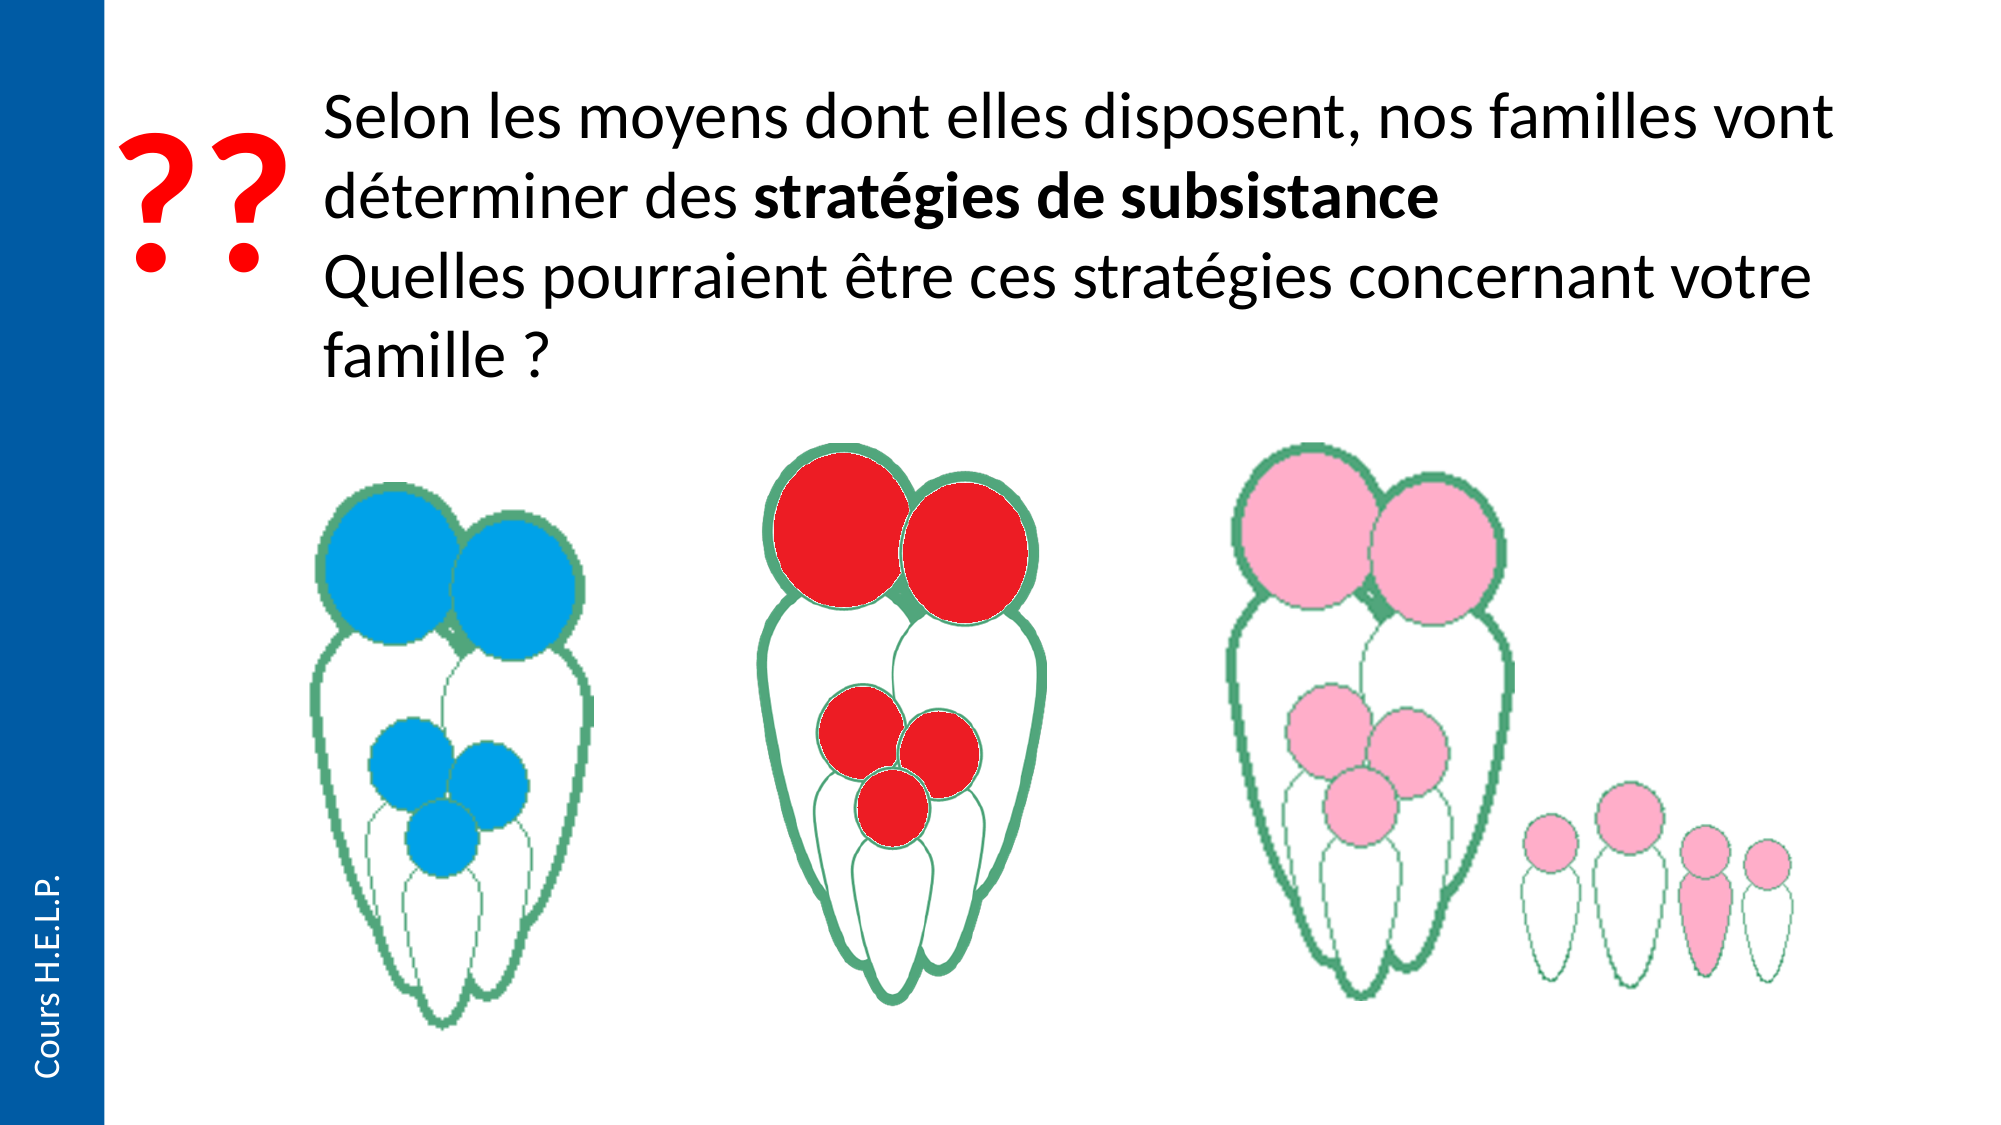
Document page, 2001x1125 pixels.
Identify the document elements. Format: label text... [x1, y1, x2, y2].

text_box [0, 0, 105, 1125]
picture [308, 482, 594, 1034]
text_box Cours H.E.L.P. [14, 852, 90, 1095]
text_box ?? [94, 64, 310, 319]
text_box Selon les moyens dont elles disposent, nos familles vont déterminer des stratégies de subsistance Quelles pourraient être ces stratégies concernant votre famille ? [308, 64, 1988, 444]
picture [1222, 440, 1813, 1002]
picture [749, 433, 1053, 1009]
